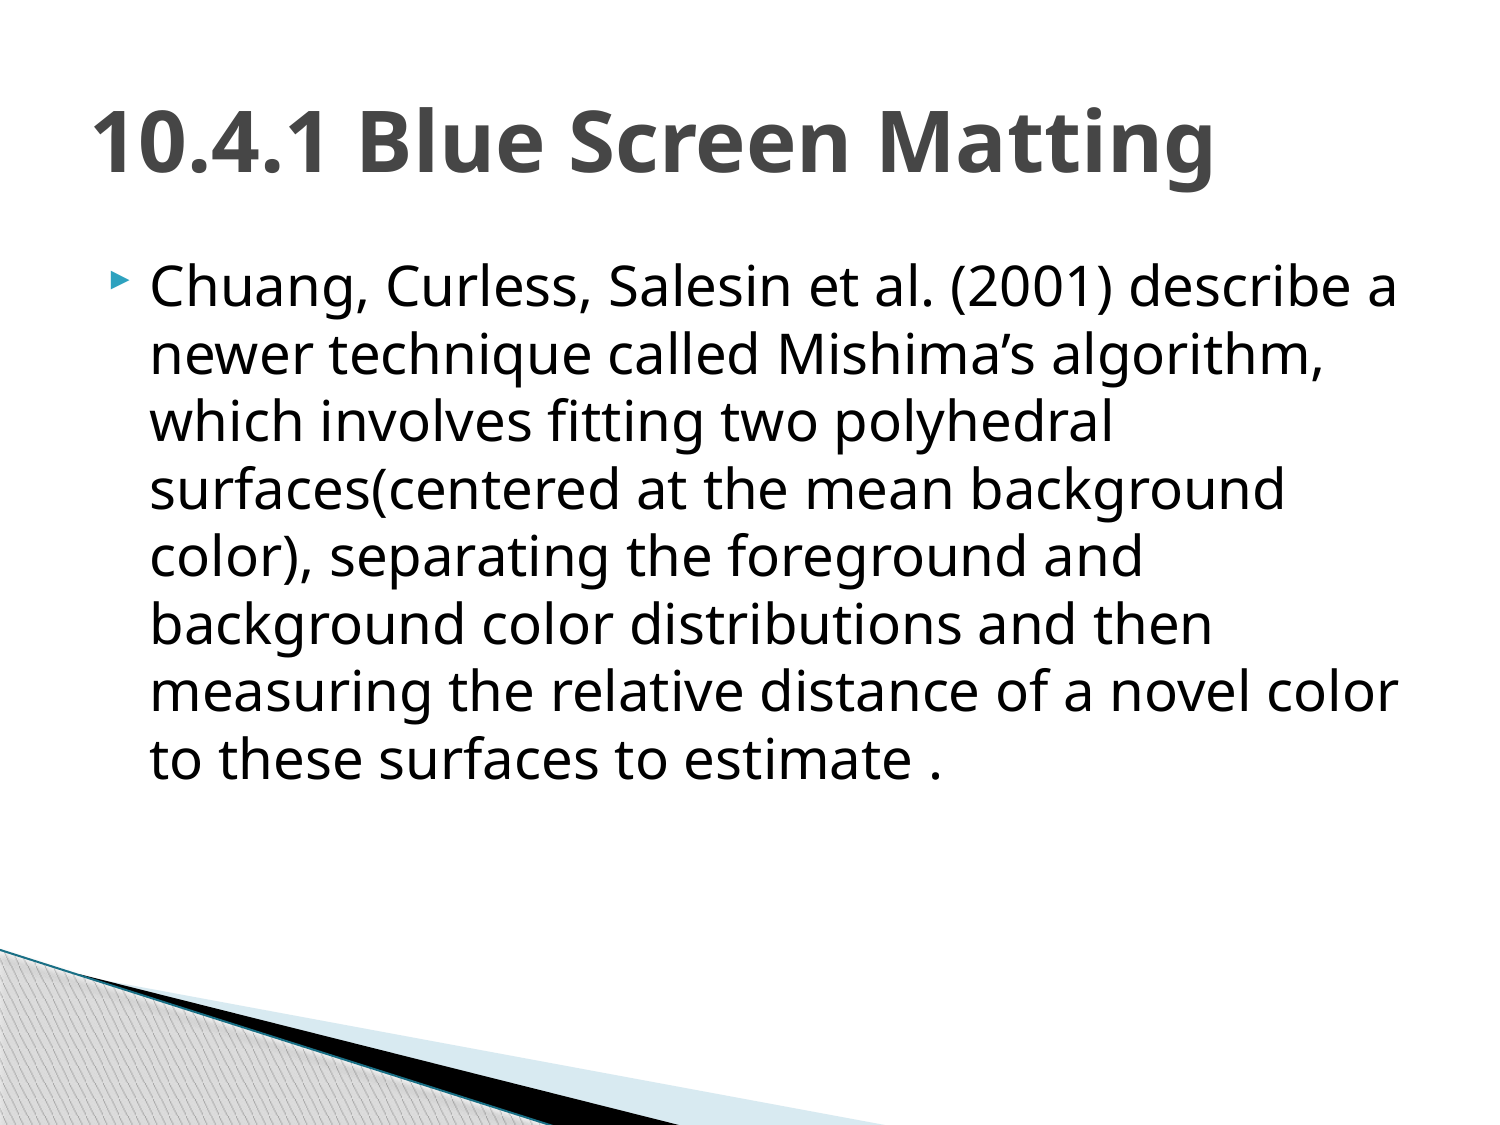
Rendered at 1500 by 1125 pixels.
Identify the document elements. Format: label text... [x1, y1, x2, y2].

title 10.4.1 Blue Screen Matting [75, 45, 1425, 233]
